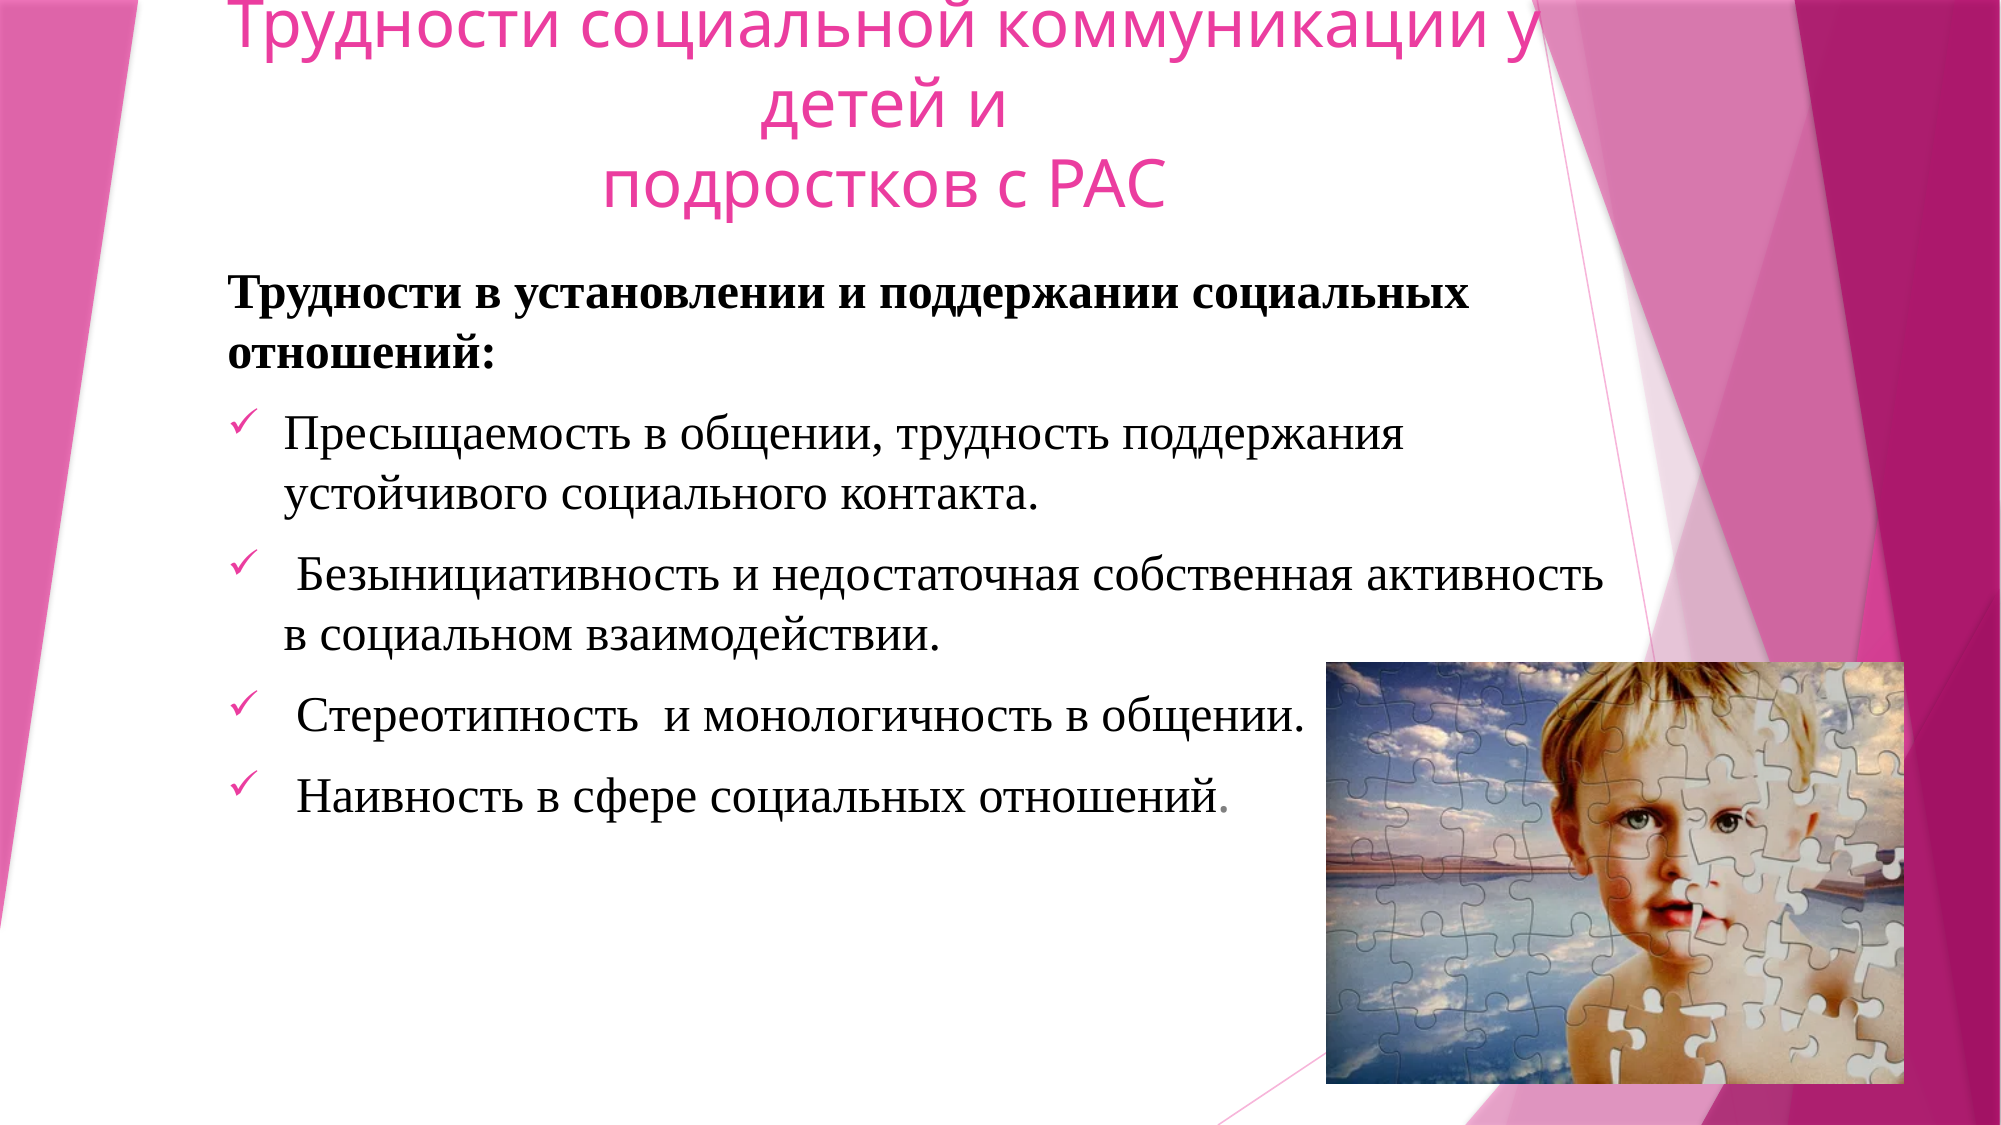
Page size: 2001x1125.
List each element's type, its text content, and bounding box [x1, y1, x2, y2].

title Трудности социальной коммуникации у детей и подростков с РАС [120, 48, 1650, 229]
subtitle Трудности в установлении и поддержании социальных отношений: Пресыщаемость в общении, трудность поддержания устойчивого социального контакта. Безынициативность и недостаточная собственная активность в социальном взаимодействии. Стереотипность и монологичность в общении. Наивность в сфере социальных отношений. [212, 251, 1634, 1027]
picture [1325, 662, 1905, 1085]
